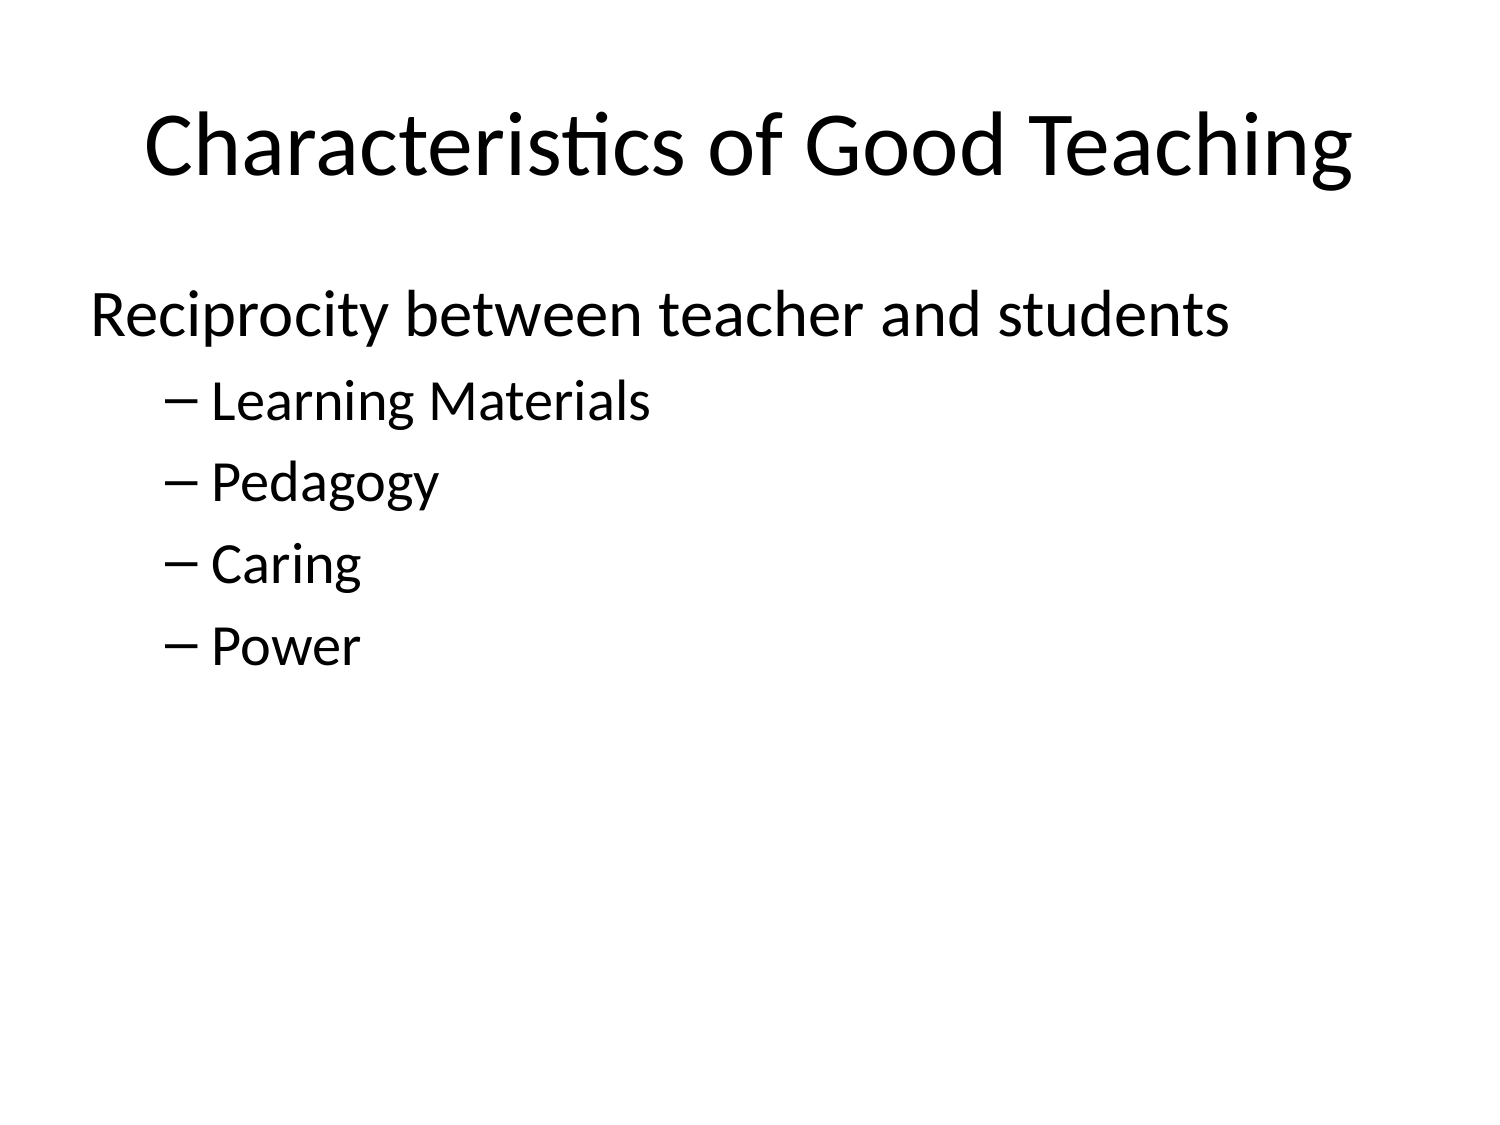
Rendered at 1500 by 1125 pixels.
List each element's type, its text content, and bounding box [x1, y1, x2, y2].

list Reciprocity between teacher and students Learning Materials Pedagogy Caring Power [75, 262, 1425, 1005]
title Characteristics of Good Teaching [75, 45, 1425, 233]
